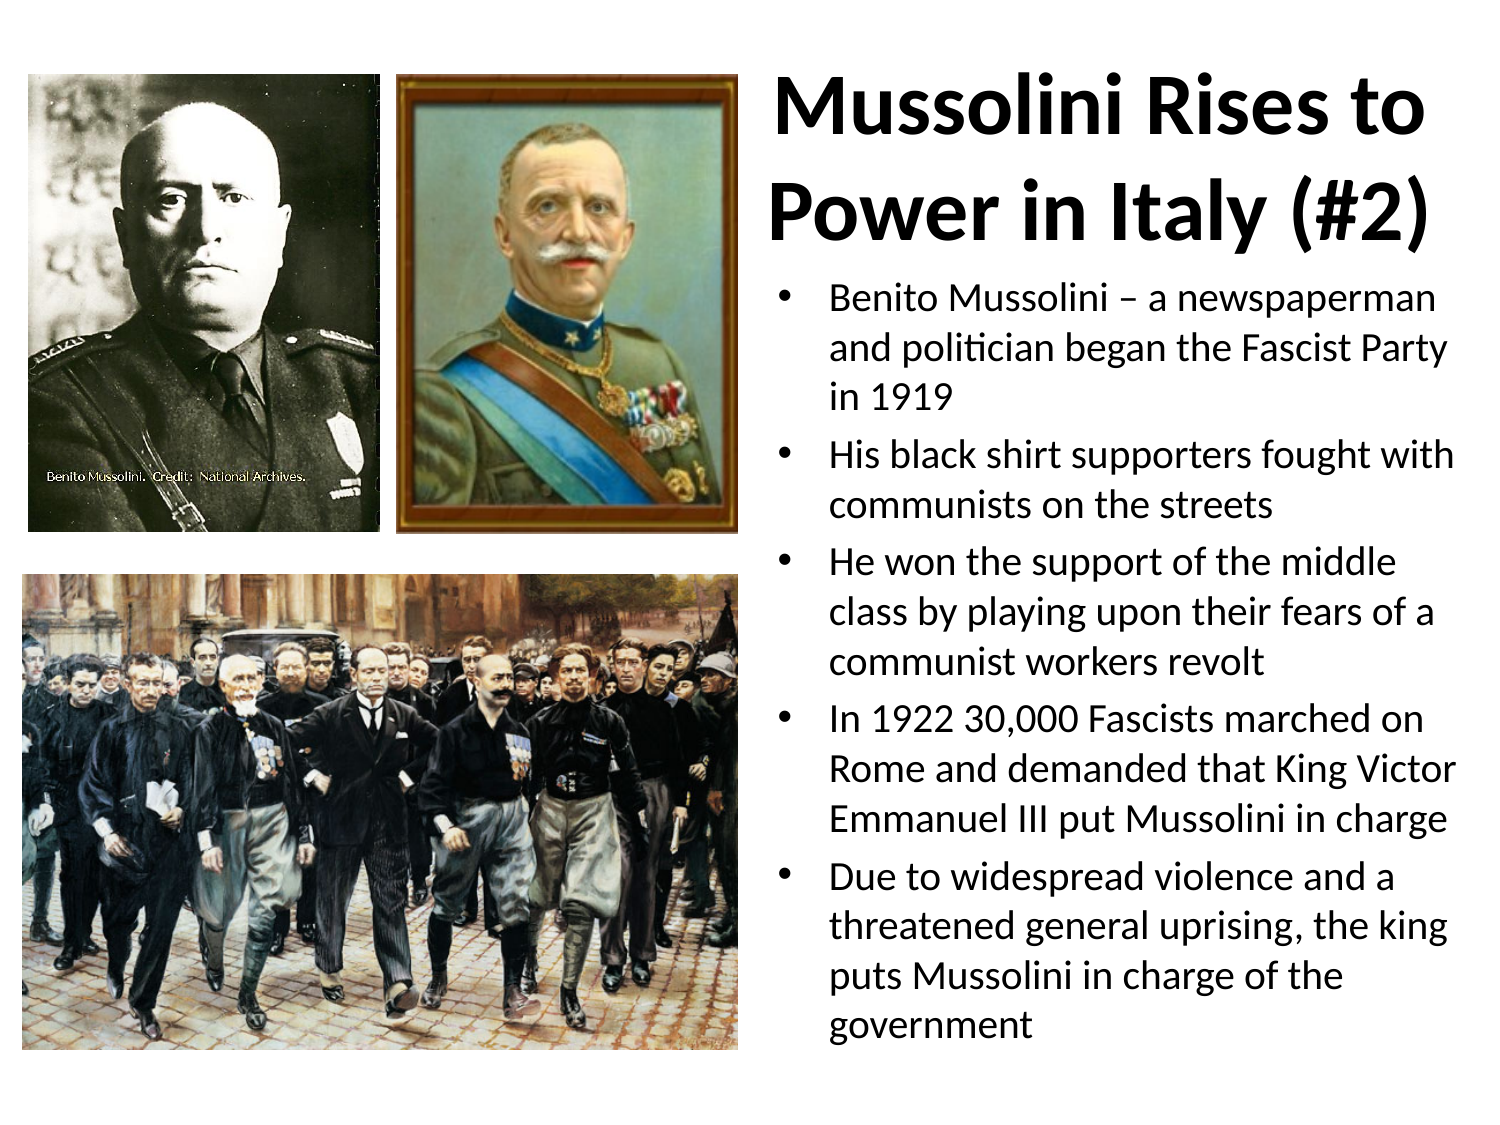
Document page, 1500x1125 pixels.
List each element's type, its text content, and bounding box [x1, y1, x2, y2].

picture [396, 74, 738, 534]
title Mussolini Rises to Power in Italy (#2) [750, 37, 1450, 268]
picture [27, 74, 380, 532]
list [22, 574, 738, 1051]
list Benito Mussolini – a newspaperman and politician began the Fascist Party in 1919 His black shirt supporters fought with communists on the streets He won the support of the middle class by playing upon their fears of a communist workers revolt In 1922 30,000 Fascists marched on Rome and demanded that King Victor Emmanuel III put Mussolini in charge Due to widespread violence and a threatened general uprising, the king puts Mussolini in charge of the government [762, 262, 1475, 1088]
